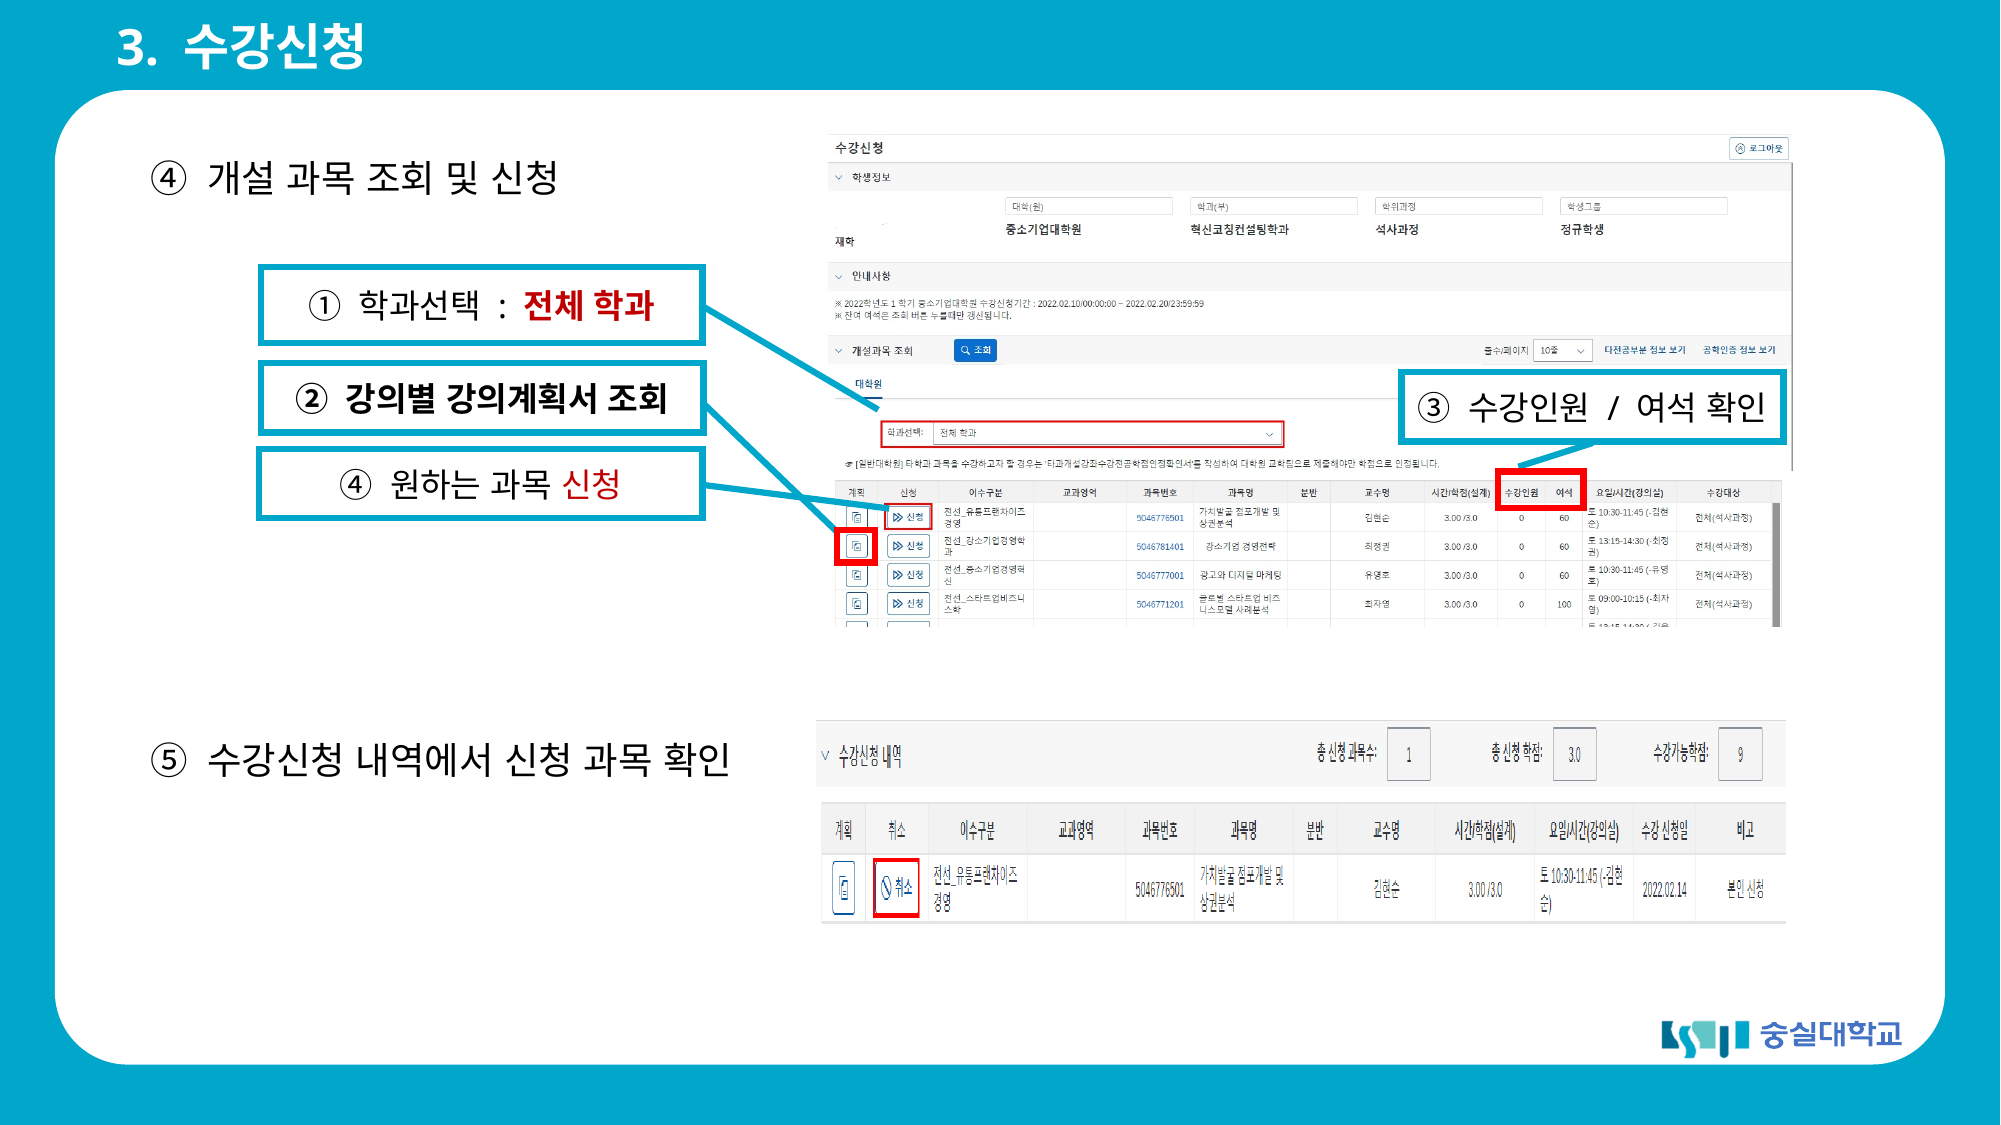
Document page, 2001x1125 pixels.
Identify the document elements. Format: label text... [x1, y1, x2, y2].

text_box [53, 89, 1947, 1066]
picture [816, 711, 1786, 942]
picture [828, 133, 1793, 627]
text_box ⑤ 수강신청 내역에서 신청 과목 확인 [135, 729, 769, 790]
text_box ④ 개설 과목 조회 및 신청 [135, 147, 769, 207]
text_box ② 강의별 강의계획서 조회 [260, 362, 828, 525]
text_box ① 학과선택 : 전체 학과 [260, 266, 828, 382]
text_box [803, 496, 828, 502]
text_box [1655, 1012, 1902, 1065]
text_box 3. 수강신청 [101, 8, 1146, 83]
text_box ④ 원하는 과목 신청 [258, 448, 800, 519]
